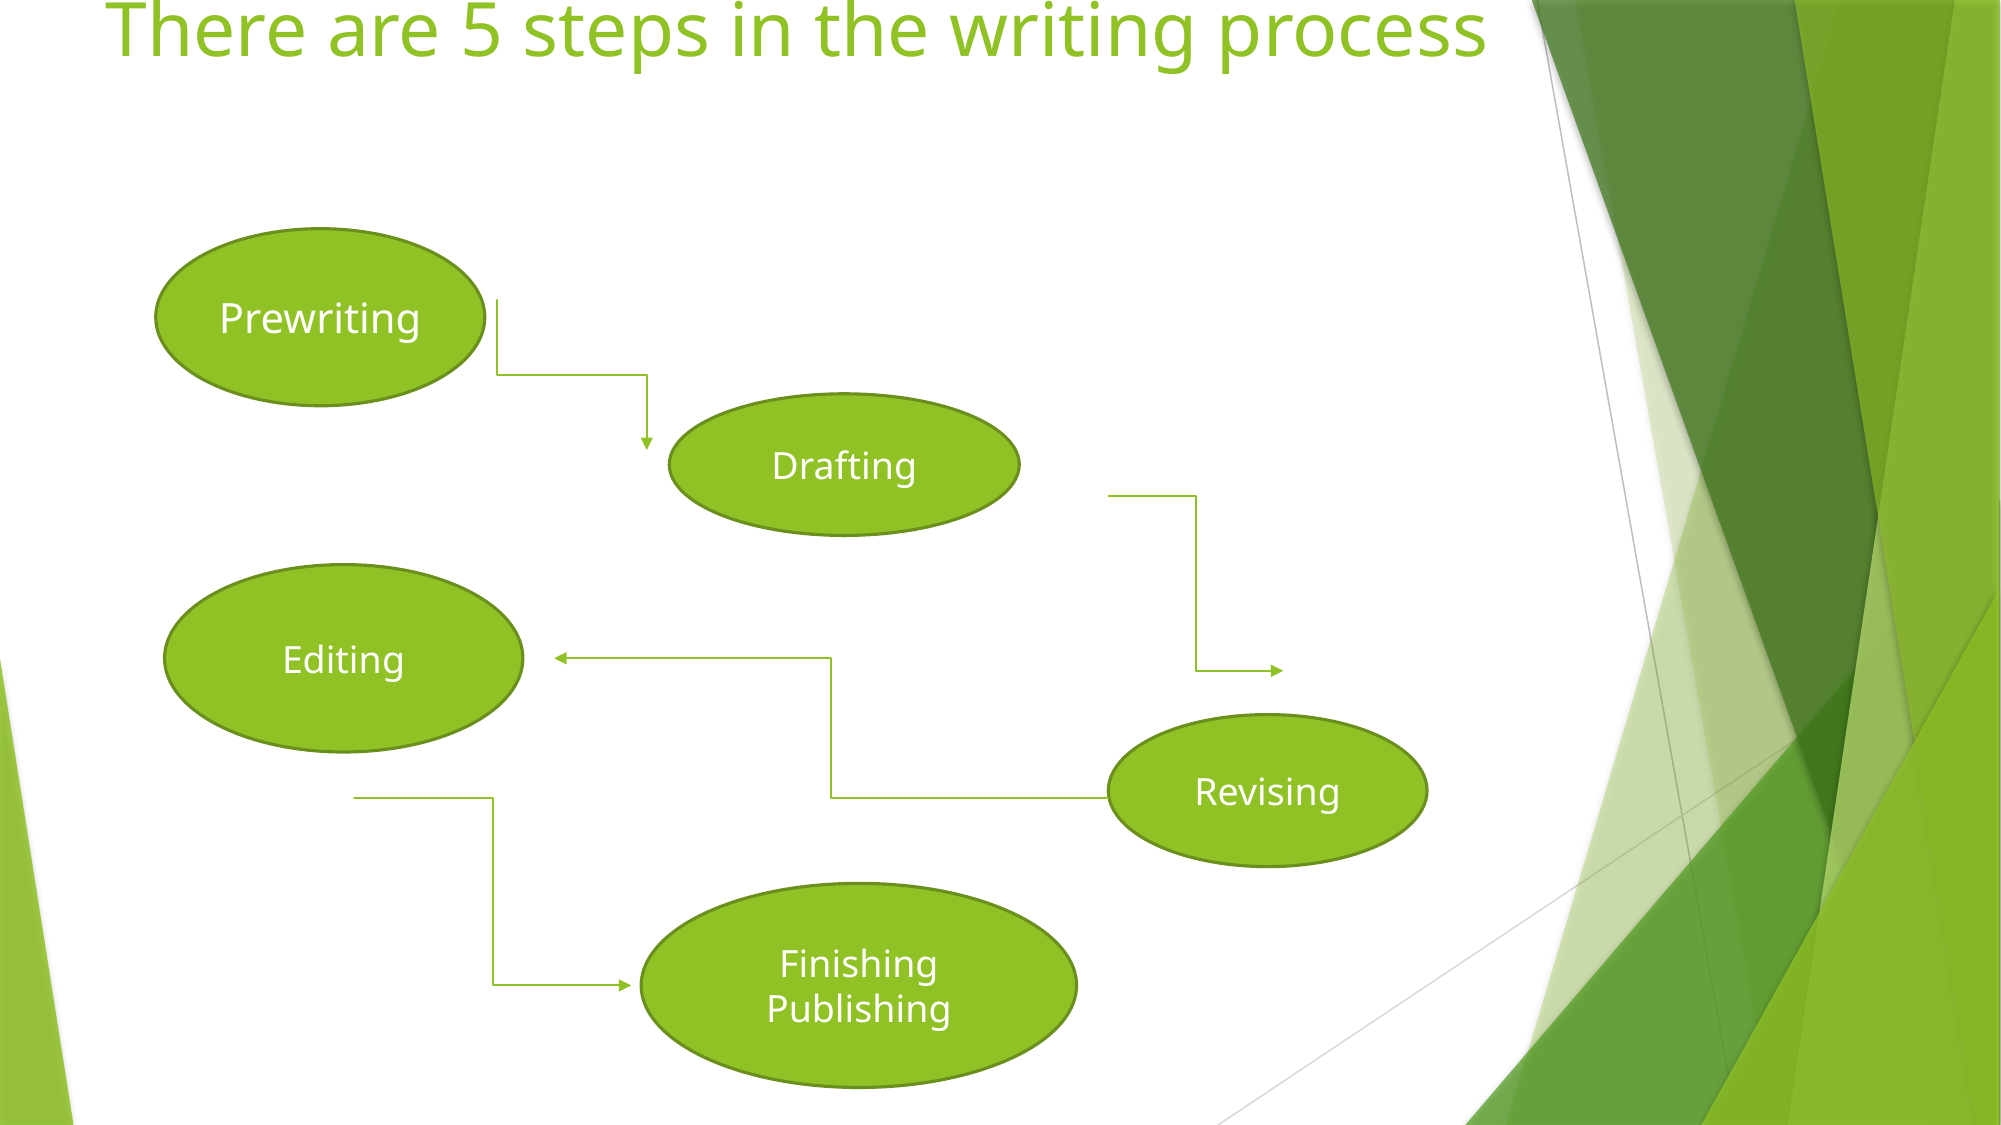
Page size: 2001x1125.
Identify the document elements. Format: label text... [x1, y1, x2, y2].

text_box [353, 797, 632, 986]
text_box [553, 657, 1109, 799]
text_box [496, 299, 648, 451]
text_box Revising [1109, 713, 1429, 869]
text_box Prewriting [154, 227, 487, 408]
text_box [858, 984, 917, 1076]
text_box Finishing Publishing [639, 881, 1079, 1090]
text_box Editing [162, 563, 525, 754]
text_box Drafting [667, 392, 1021, 538]
title There are 5 steps in the writing process [90, 0, 1816, 274]
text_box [1107, 495, 1284, 672]
